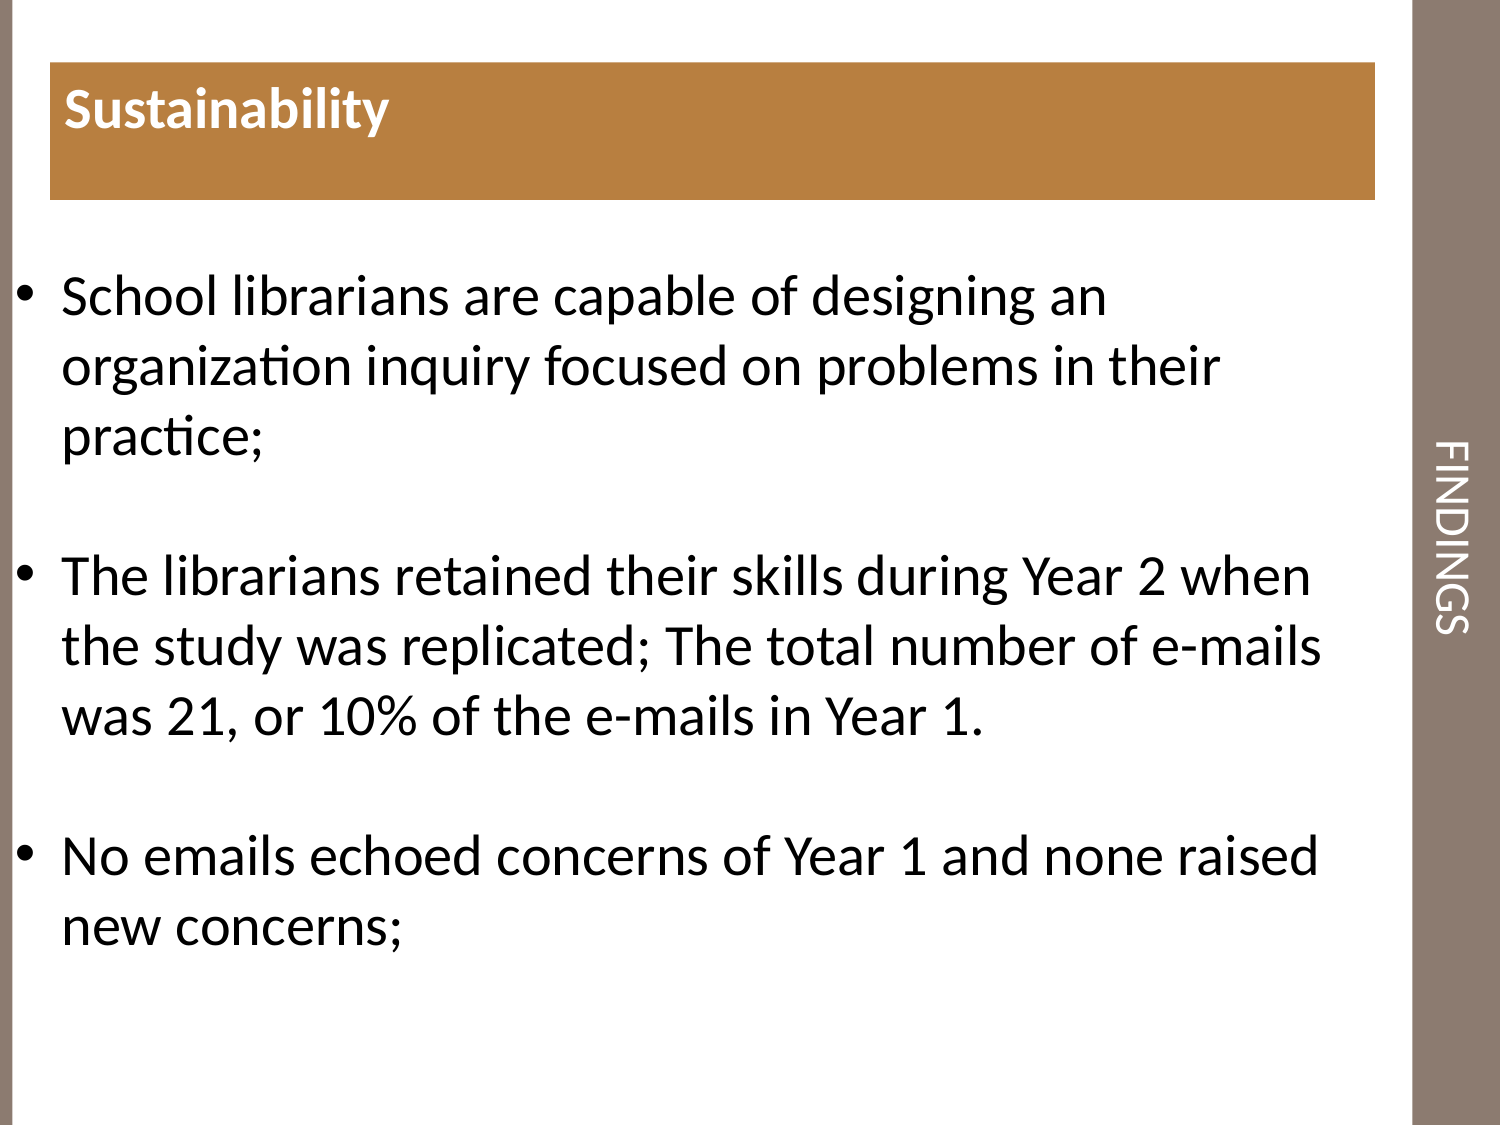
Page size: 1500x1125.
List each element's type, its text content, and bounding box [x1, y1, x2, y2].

text_box School librarians are capable of designing an organization inquiry focused on problems in their practice; The librarians retained their skills during Year 2 when the study was replicated; The total number of e-mails was 21, or 10% of the e-mails in Year 1. No emails echoed concerns of Year 1 and none raised new concerns; [0, 249, 1413, 1035]
list Sustainability [50, 62, 1375, 200]
title Findings [1412, 62, 1500, 1025]
